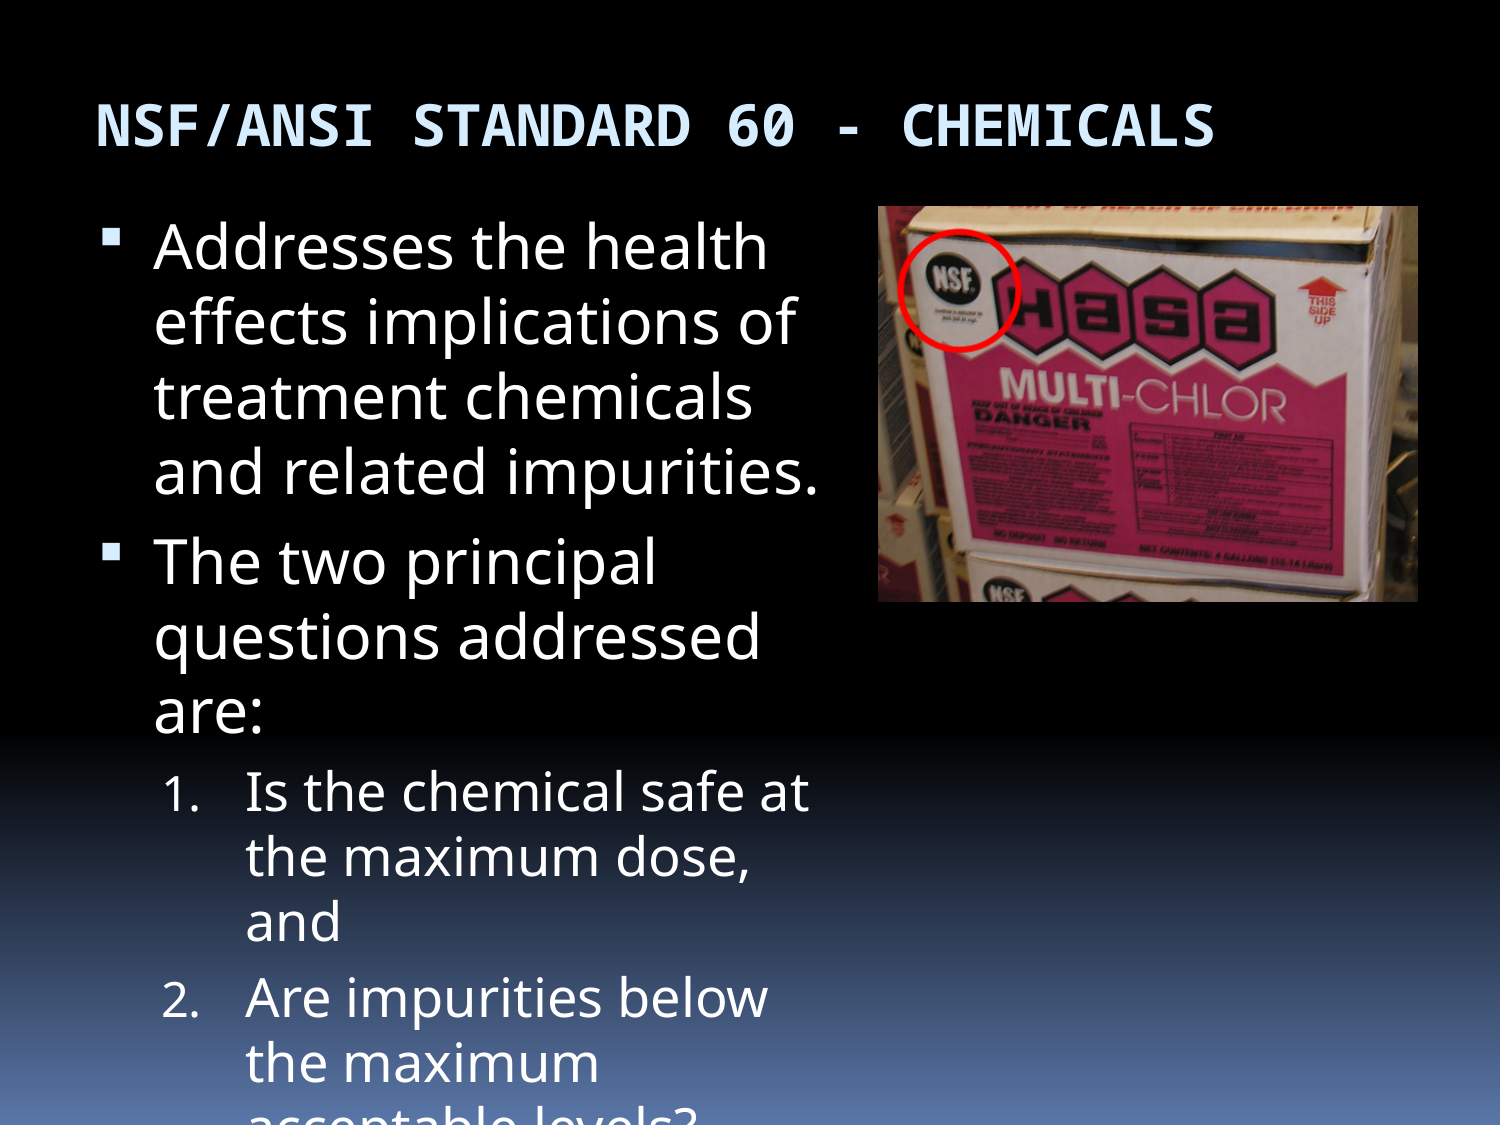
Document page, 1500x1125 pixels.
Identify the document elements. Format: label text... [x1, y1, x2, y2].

picture [877, 205, 1419, 603]
text_box Addresses the health effects implications of treatment chemicals and related impurities. The two principal questions addressed are: Is the chemical safe at the maximum dose, and Are impurities below the maximum acceptable levels? [71, 199, 863, 875]
text_box NSF/ANSI Standard 60 - Chemicals [81, 80, 1450, 166]
